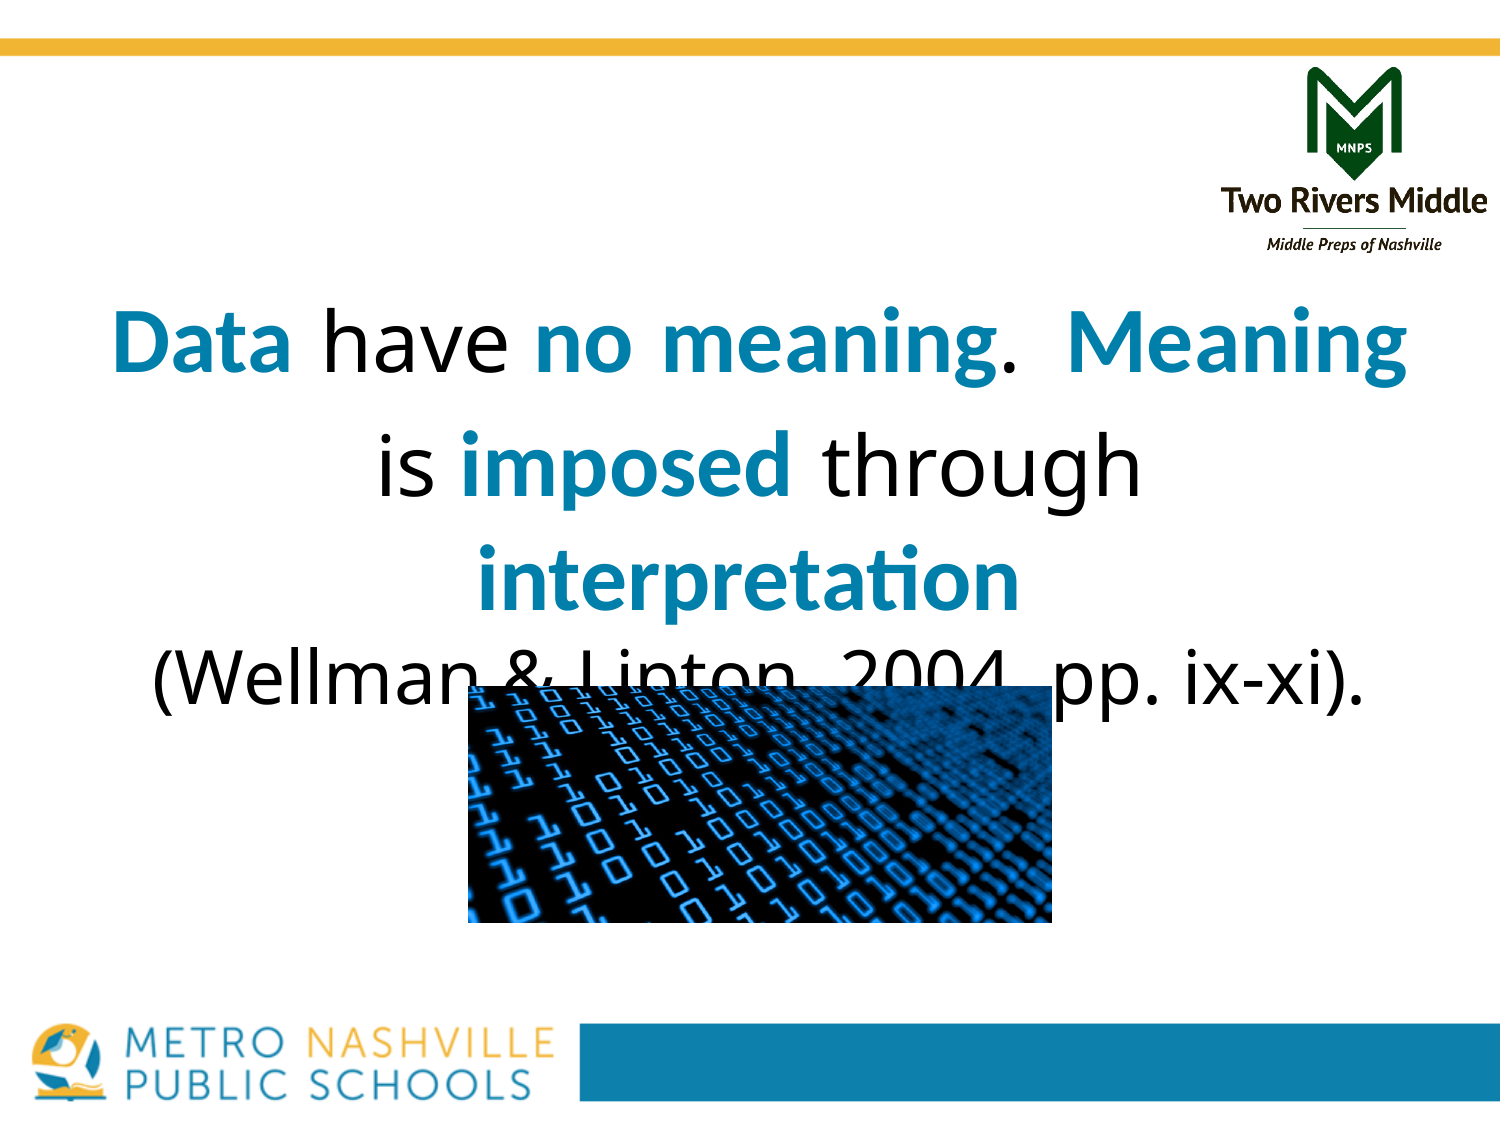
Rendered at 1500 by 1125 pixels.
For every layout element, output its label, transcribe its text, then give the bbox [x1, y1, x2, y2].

text_box Data have no meaning. Meaning is imposed through interpretation (Wellman & Lipton, 2004, pp. ix-xi). [79, 262, 1441, 727]
picture [0, 0, 1500, 1125]
